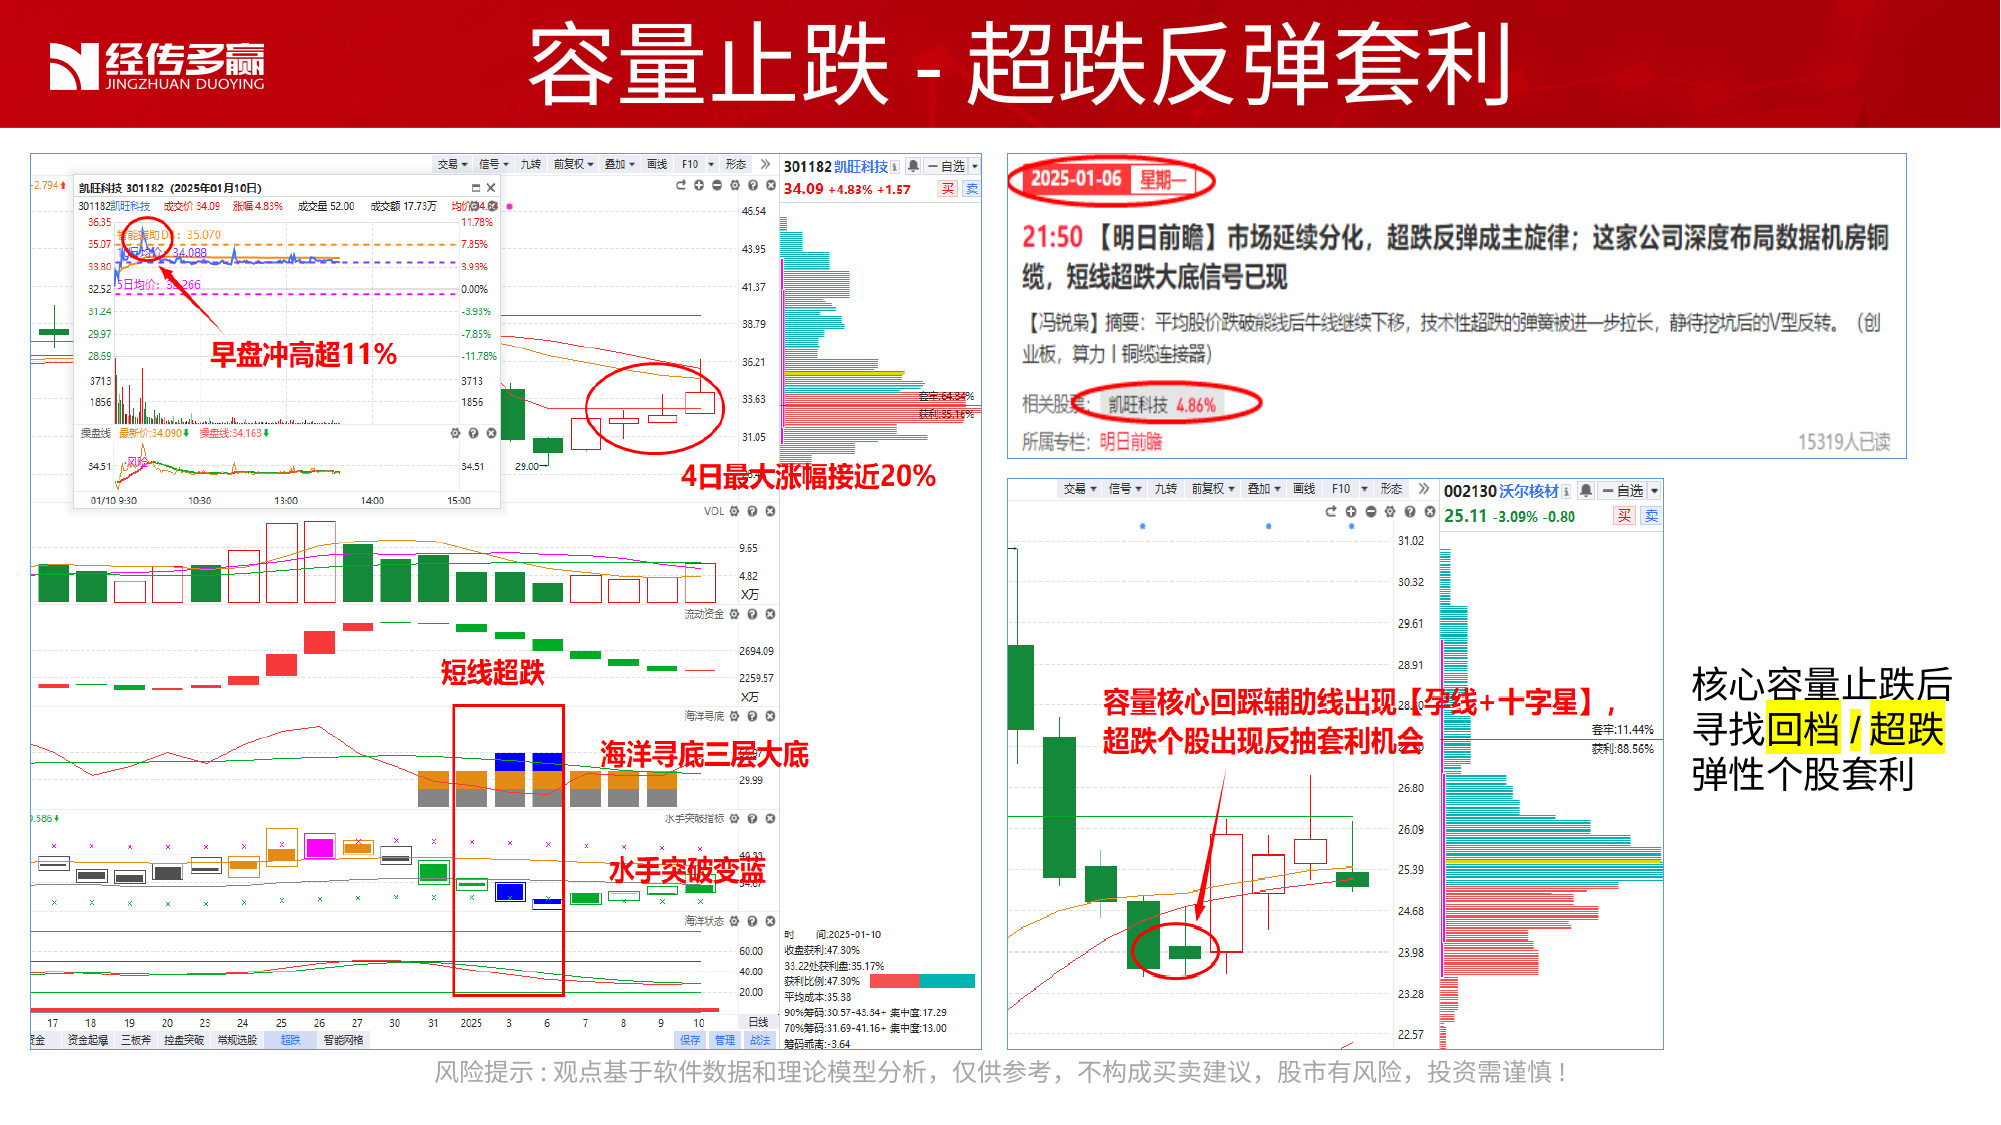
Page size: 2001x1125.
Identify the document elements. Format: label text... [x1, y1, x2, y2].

picture [30, 153, 982, 1050]
text_box 核心容量止跌后 寻找回档/超跌弹性个股套利 [1676, 653, 1986, 803]
text_box 容量止跌-超跌反弹套利 [349, 0, 1692, 149]
picture [1007, 153, 1907, 459]
picture [1007, 478, 1664, 1050]
text_box 风险提示:观点基于软件数据和理论模型分析，仅供参考，不构成买卖建议，股市有风险，投资需谨慎! [0, 1049, 2000, 1095]
picture [0, 0, 349, 127]
picture [1692, 0, 2000, 127]
